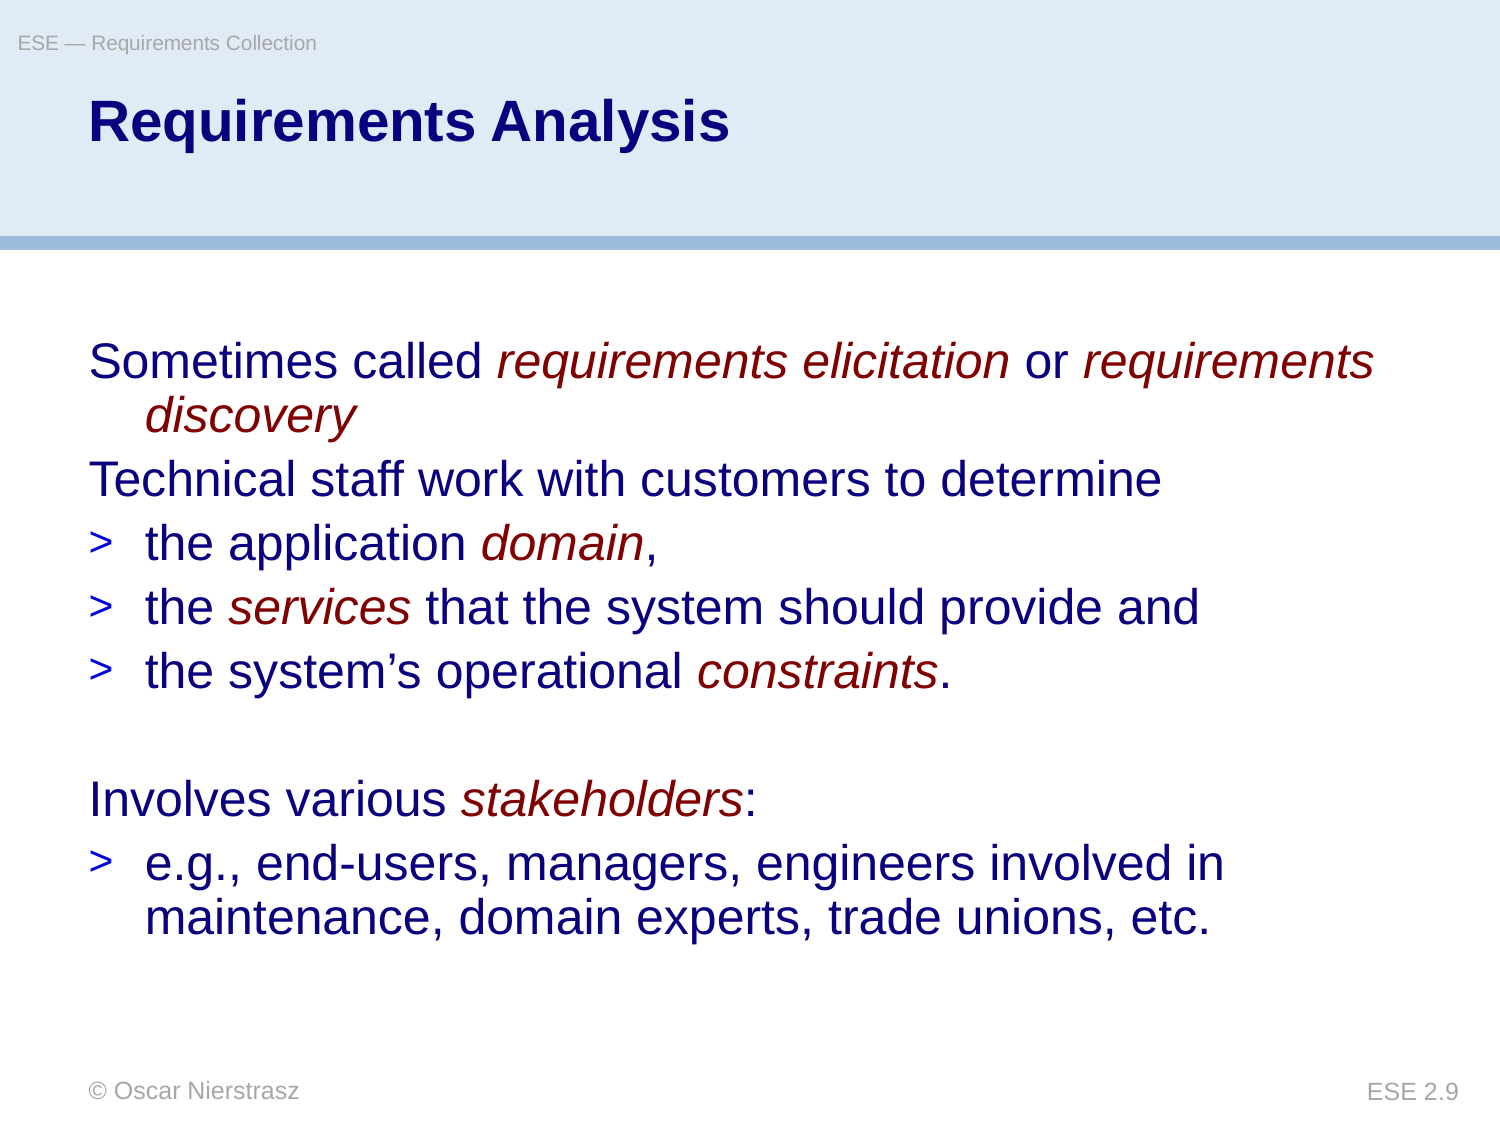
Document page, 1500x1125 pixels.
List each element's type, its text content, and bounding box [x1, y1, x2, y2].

title Requirements Analysis [88, 90, 1413, 226]
footer ESE — Requirements Collection [17, 29, 904, 72]
slide_number ESE 2.9 [1237, 1074, 1460, 1105]
slide_number © Oscar Nierstrasz [88, 1073, 715, 1104]
list Sometimes called requirements elicitation or requirements discovery Technical staff work with customers to determine the application domain, the services that the system should provide and the system’s operational constraints. Involves various stakeholders: e.g., end-users, managers, engineers involved in maintenance, domain experts, trade unions, etc. [88, 271, 1413, 1010]
